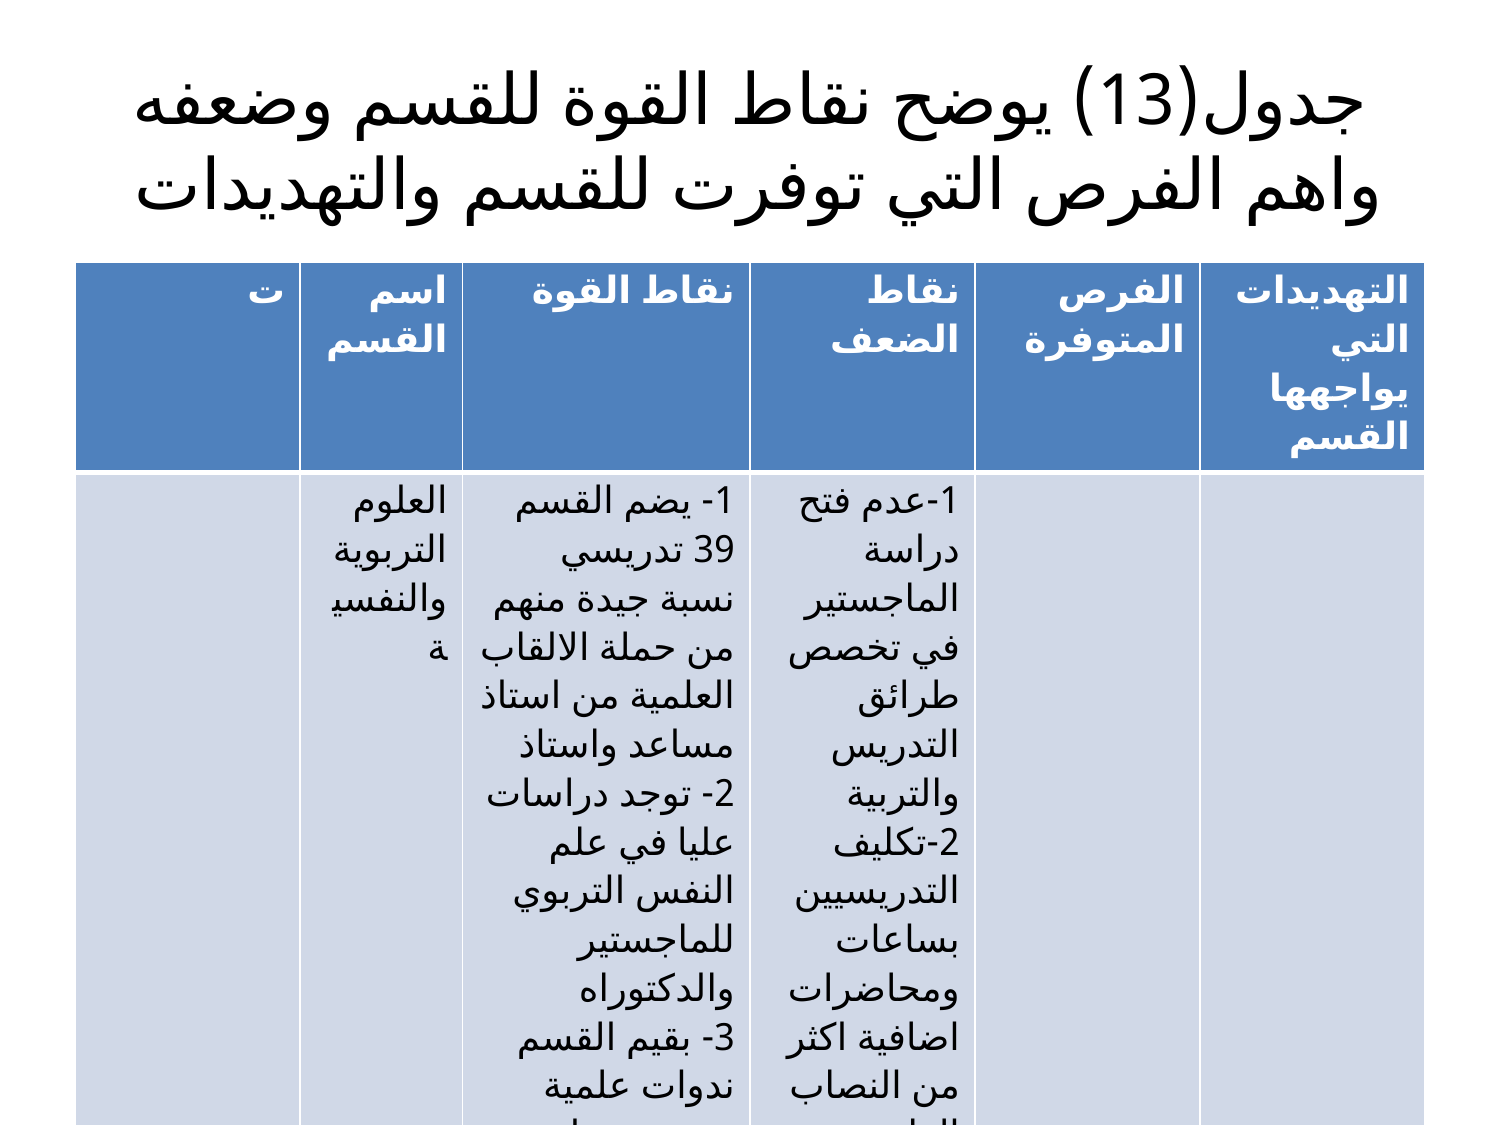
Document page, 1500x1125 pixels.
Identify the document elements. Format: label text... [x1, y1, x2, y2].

table_cell 1-عدم فتح دراسة الماجستير في تخصص طرائق التدريس والتربية 2-تكليف التدريسيين بساعات ومحاضرات اضافية اكثر من النصاب القانوني [751, 475, 974, 1125]
table_header الفرص المتوفرة [976, 263, 1199, 470]
table_cell العلوم التربوية والنفسية [301, 475, 462, 1125]
table_cell 1- يضم القسم 39 تدريسي نسبة جيدة منهم من حملة الالقاب العلمية من استاذ مساعد واستاذ 2- توجد دراسات عليا في علم النفس التربوي للماجستير والدكتوراه 3- بقيم القسم ندوات علمية وورش عمل ضمن خطة يقترحها الفسم وتقر من الوزارة في الموافقة على تنفيذها 4- يقيم القسم بالقاء محاضرات متنوعة للطالبات كل يوم خميس من كل اسبوع في الساعة الحرة [463, 475, 749, 1125]
table_header التهديدات التي يواجهها القسم [1201, 263, 1424, 470]
table_cell [1201, 475, 1424, 1125]
table_header اسم القسم [301, 263, 462, 470]
table_cell [976, 475, 1199, 1125]
table_header نقاط الضعف [751, 263, 974, 470]
table_cell [76, 475, 299, 1125]
table_header ت [76, 263, 299, 470]
title جدول(13) يوضح نقاط القوة للقسم وضعفه واهم الفرص التي توفرت للقسم والتهديدات [75, 45, 1425, 233]
table_header نقاط القوة [463, 263, 749, 470]
